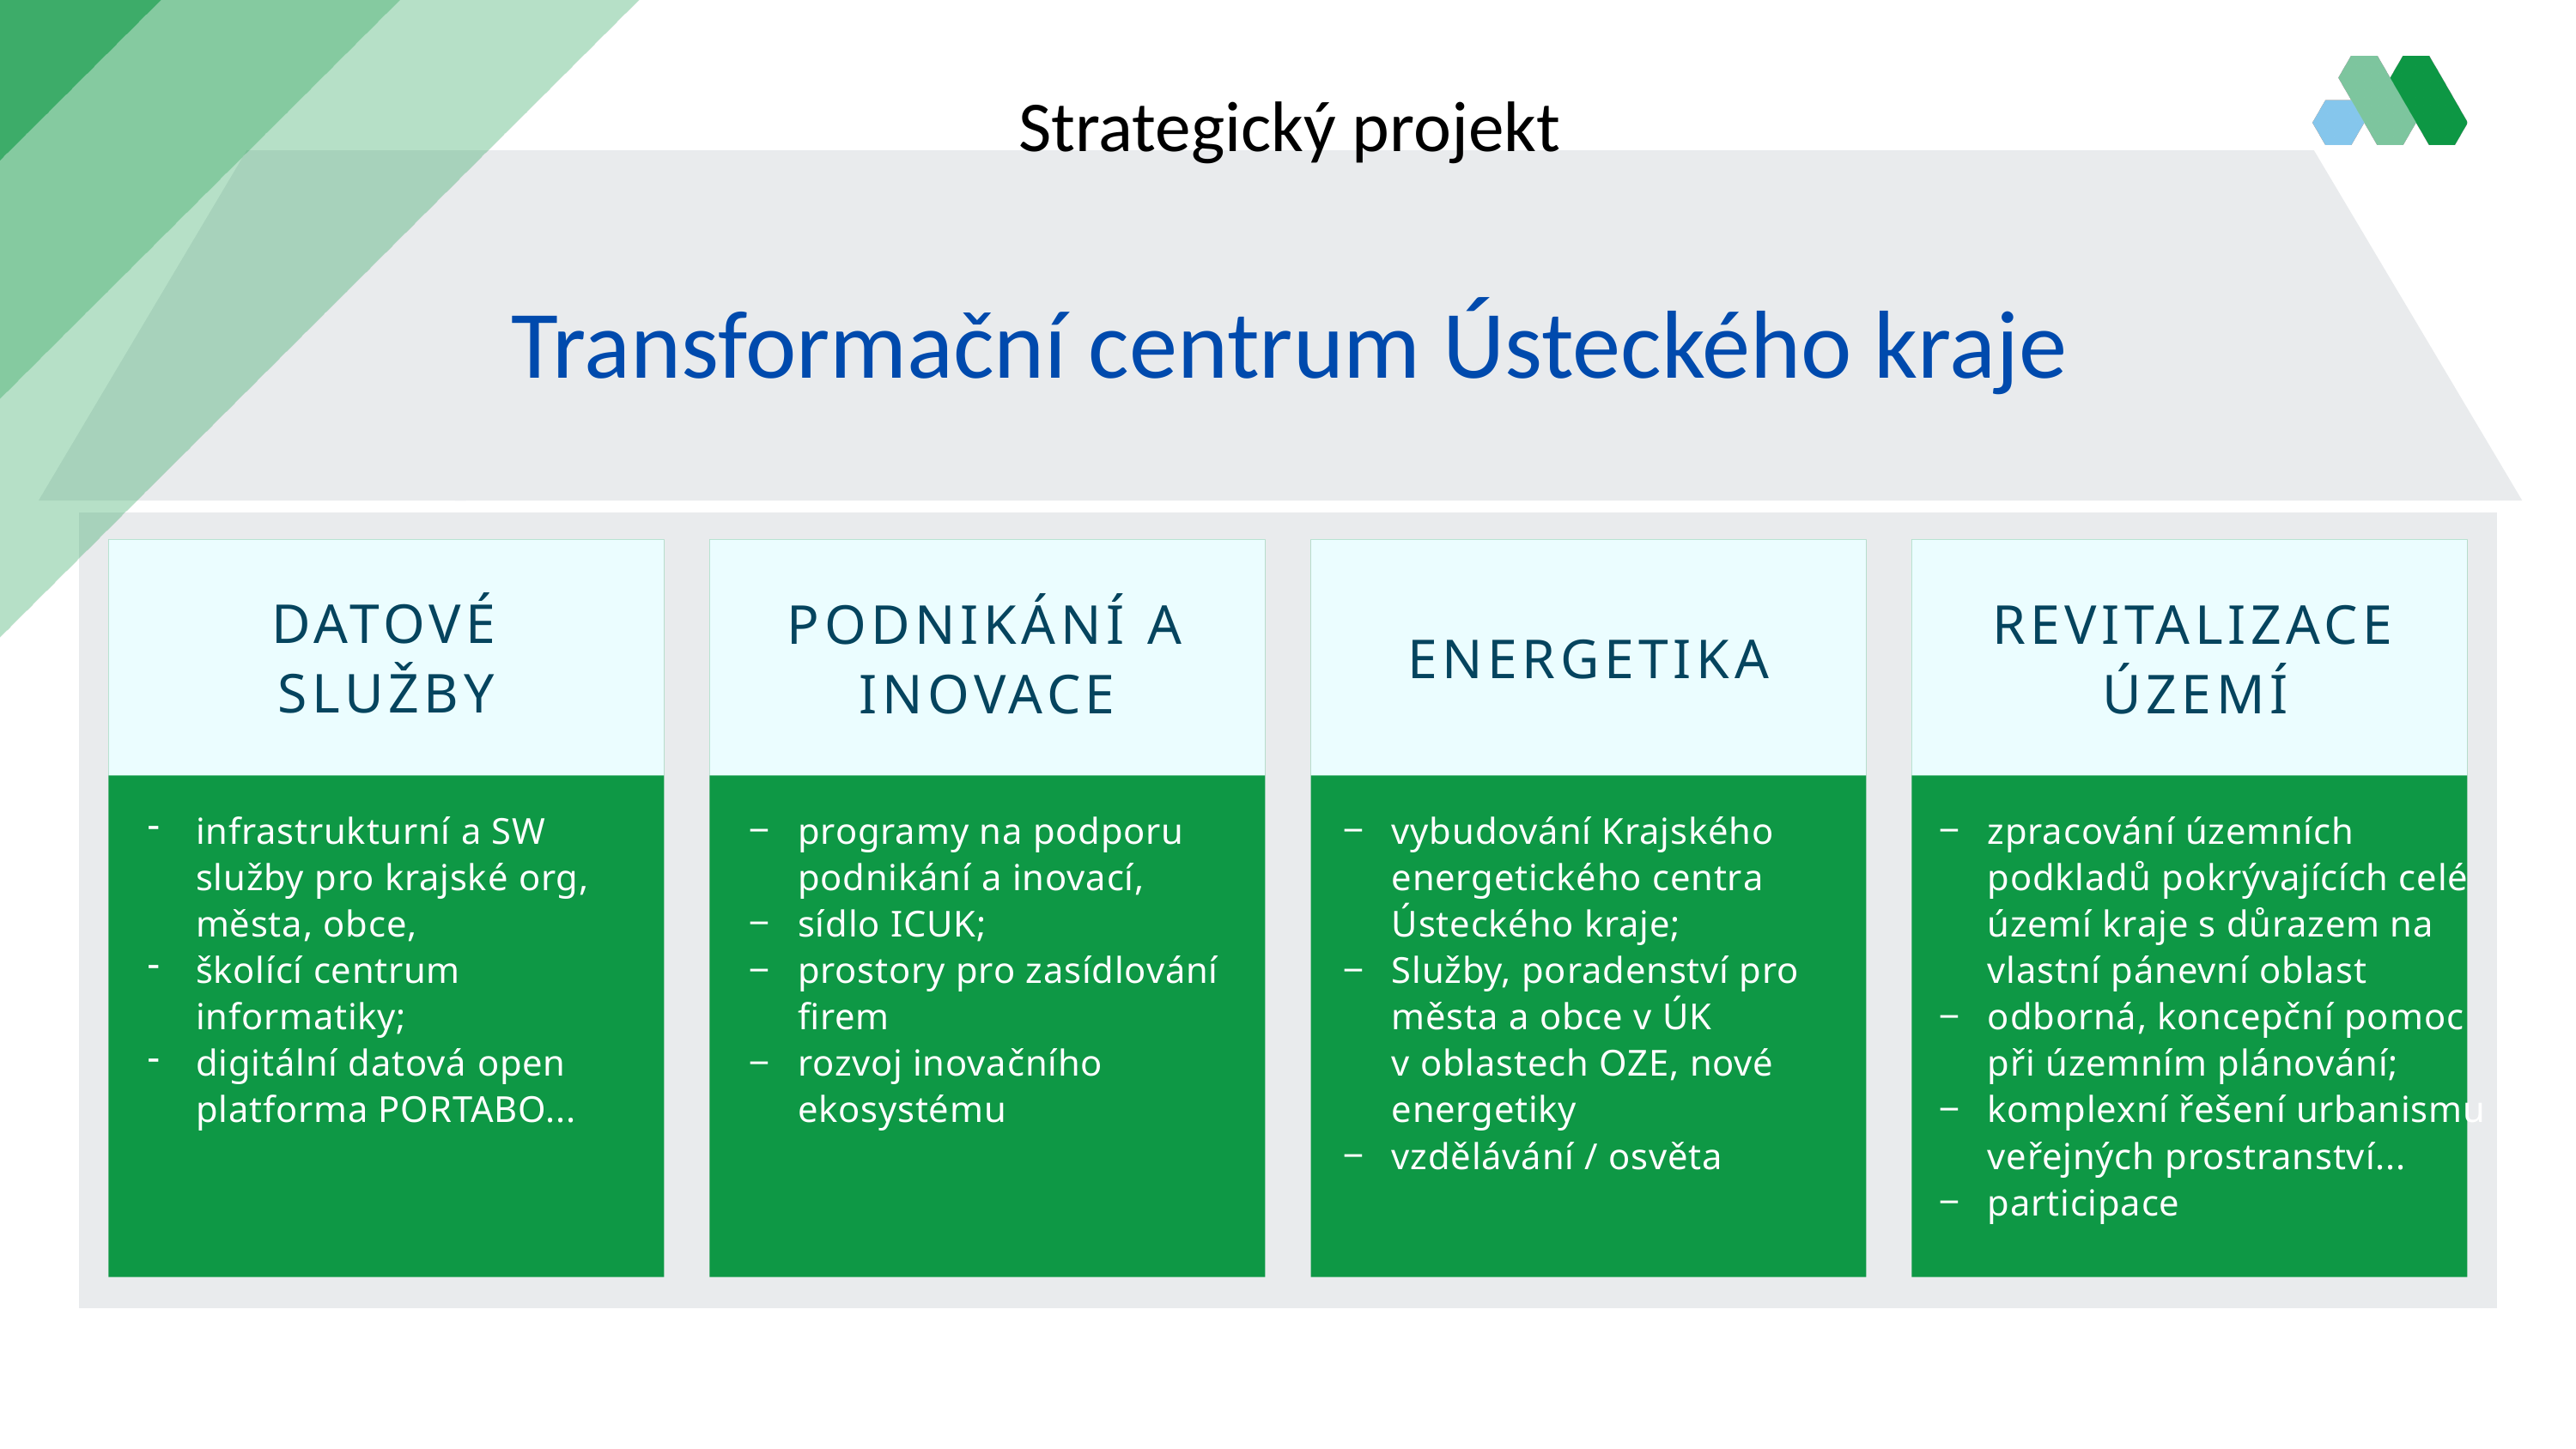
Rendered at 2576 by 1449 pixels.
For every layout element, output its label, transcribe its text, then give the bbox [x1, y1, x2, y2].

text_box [708, 149, 2523, 501]
picture [2312, 56, 2468, 145]
text_box Strategický projekt Transformační centrum Ústeckého kraje [708, 0, 2383, 148]
picture [0, 0, 705, 650]
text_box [78, 512, 2498, 1308]
